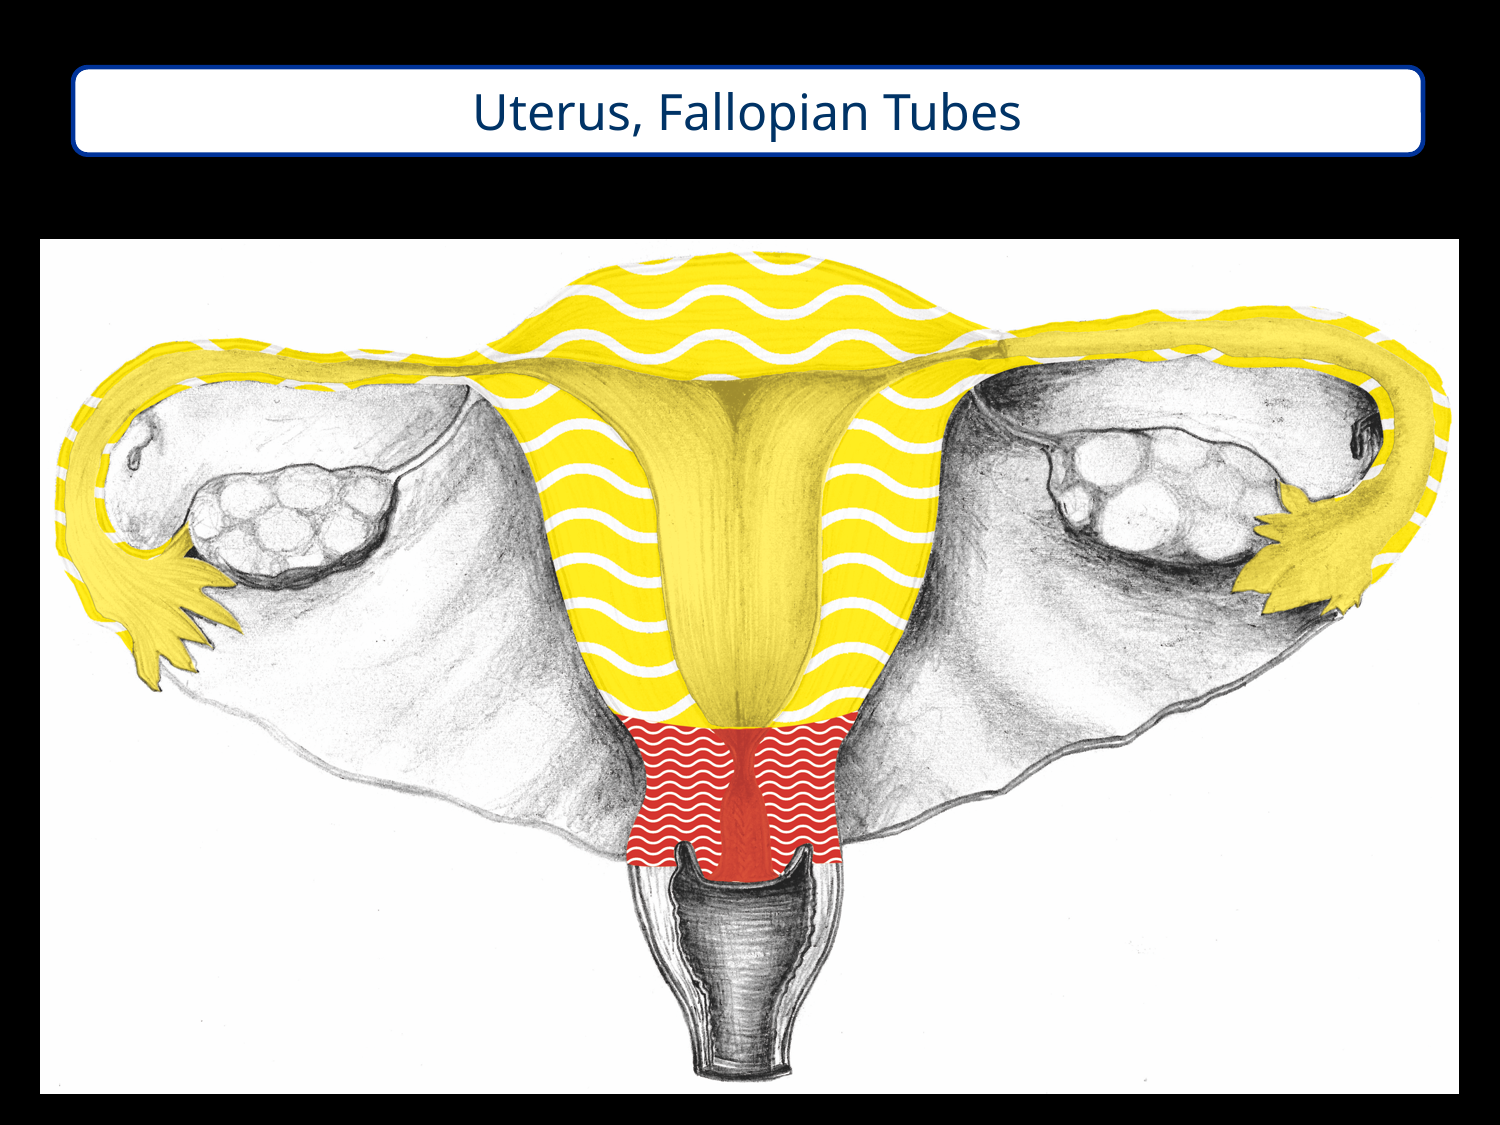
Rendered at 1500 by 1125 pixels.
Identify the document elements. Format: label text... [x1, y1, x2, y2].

picture [40, 239, 1460, 1095]
text_box Uterus, Fallopian Tubes [73, 67, 1424, 155]
